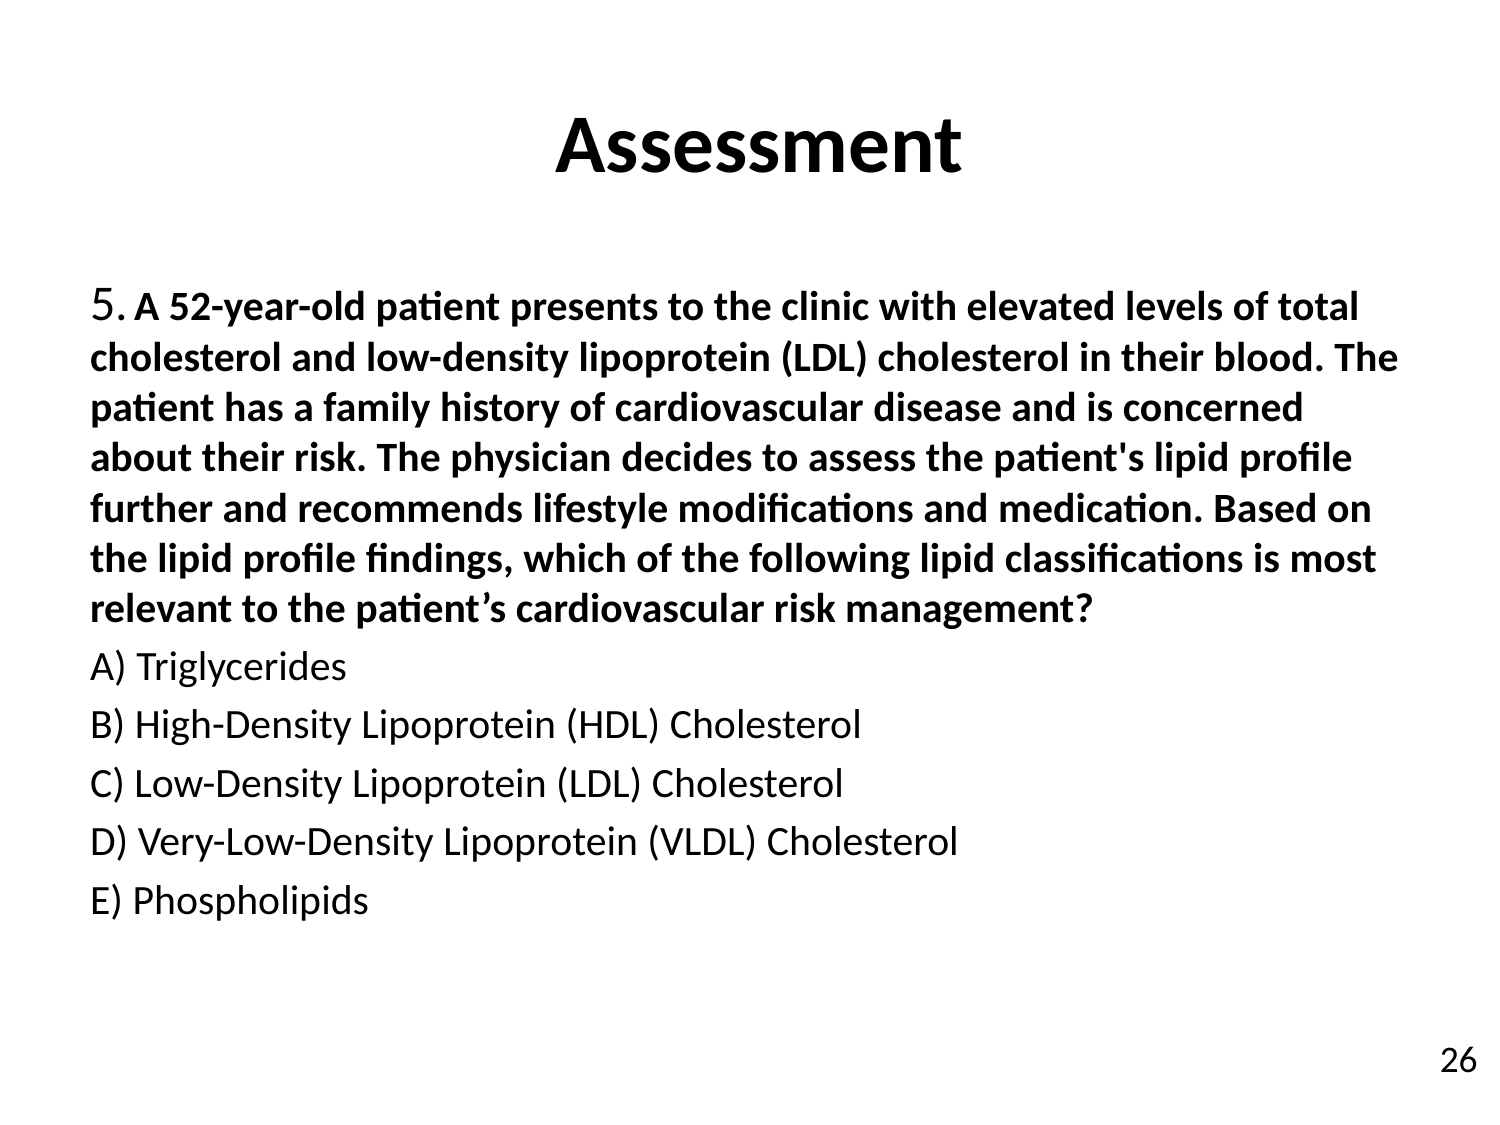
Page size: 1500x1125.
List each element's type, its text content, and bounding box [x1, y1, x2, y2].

title Assessment [75, 45, 1425, 233]
list 5. A 52-year-old patient presents to the clinic with elevated levels of total cholesterol and low-density lipoprotein (LDL) cholesterol in their blood. The patient has a family history of cardiovascular disease and is concerned about their risk. The physician decides to assess the patient's lipid profile further and recommends lifestyle modifications and medication. Based on the lipid profile findings, which of the following lipid classifications is most relevant to the patient’s cardiovascular risk management? A) Triglycerides B) High-Density Lipoprotein (HDL) Cholesterol C) Low-Density Lipoprotein (LDL) Cholesterol D) Very-Low-Density Lipoprotein (VLDL) Cholesterol E) Phospholipids [75, 262, 1425, 1005]
slide_number 26 [1425, 1027, 1500, 1088]
